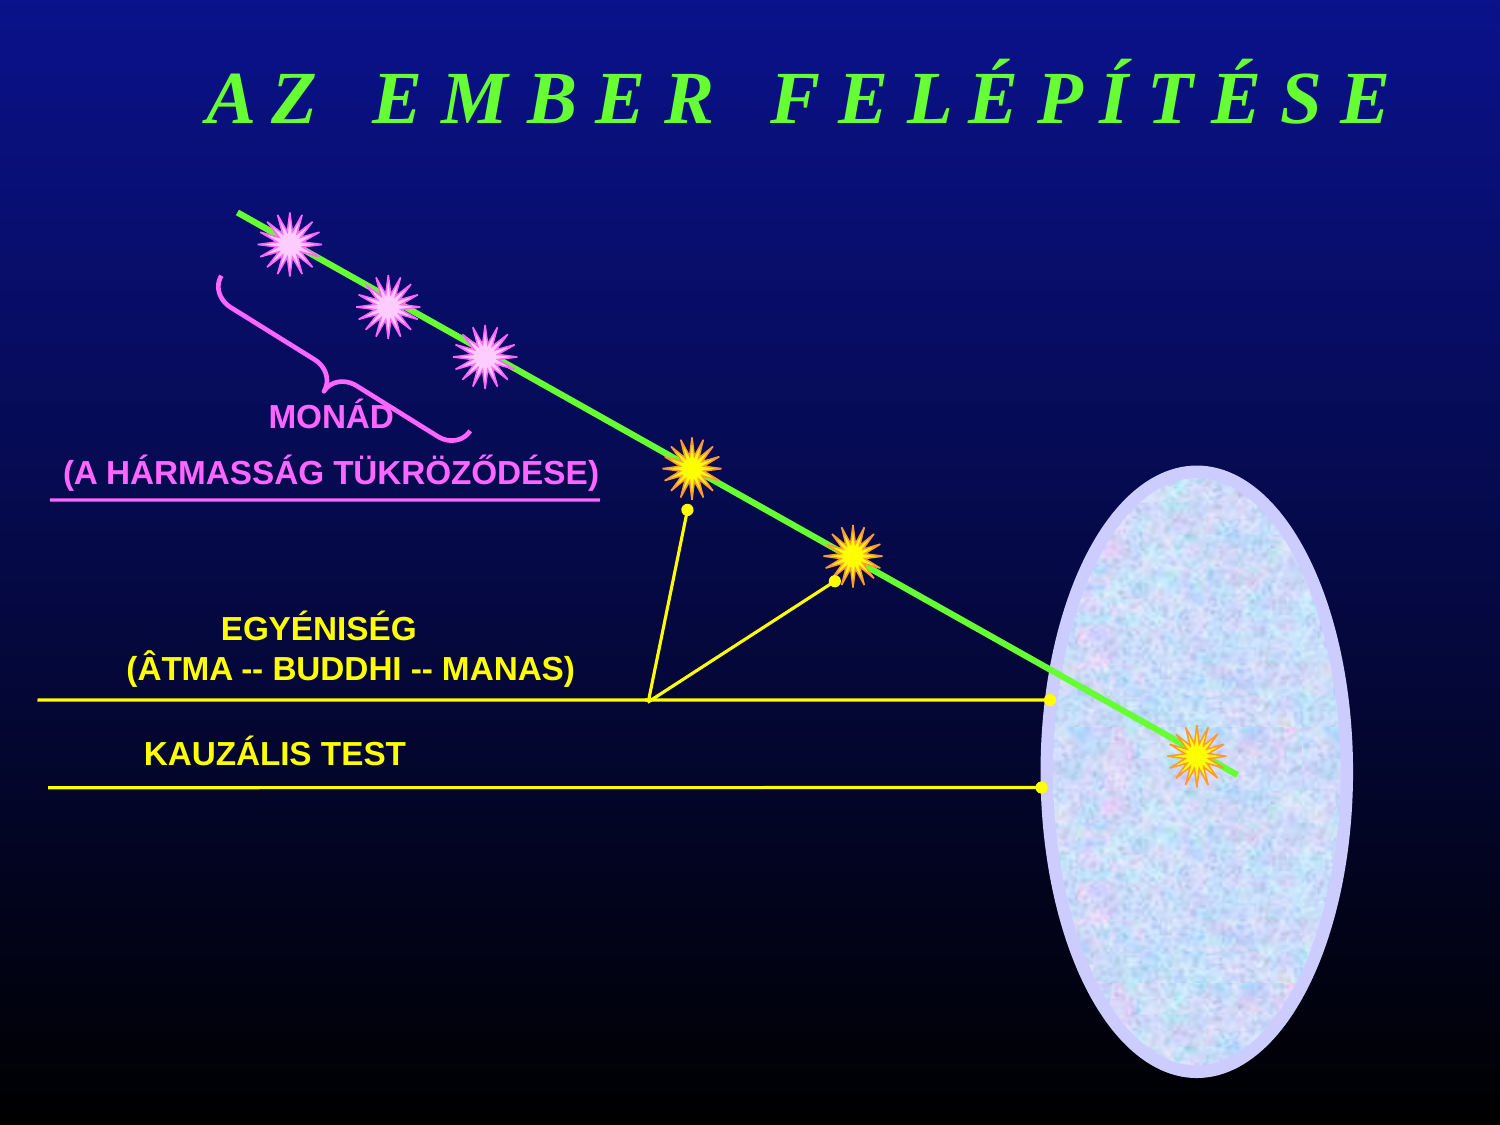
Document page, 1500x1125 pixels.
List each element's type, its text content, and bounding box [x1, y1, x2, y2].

text_box [48, 781, 1048, 794]
text_box [662, 437, 722, 500]
text_box [257, 212, 322, 277]
text_box [1046, 471, 1347, 1072]
text_box [1167, 724, 1227, 788]
text_box EGYÉNISÉG (ÂTMA -- BUDDHI -- MANAS) [37, 599, 600, 695]
title A Z E M B E R F E L É P Í T É S E [87, 24, 1407, 163]
text_box [644, 693, 1057, 707]
text_box KAUZÁLIS TEST [99, 724, 450, 780]
text_box [218, 275, 471, 441]
text_box [356, 275, 421, 340]
text_box MONÁD (A HÁRMASSÁG TÜKRÖZŐDÉSE) [37, 387, 625, 499]
text_box [652, 575, 842, 699]
text_box [648, 503, 694, 699]
text_box [453, 324, 518, 387]
text_box [823, 524, 883, 588]
